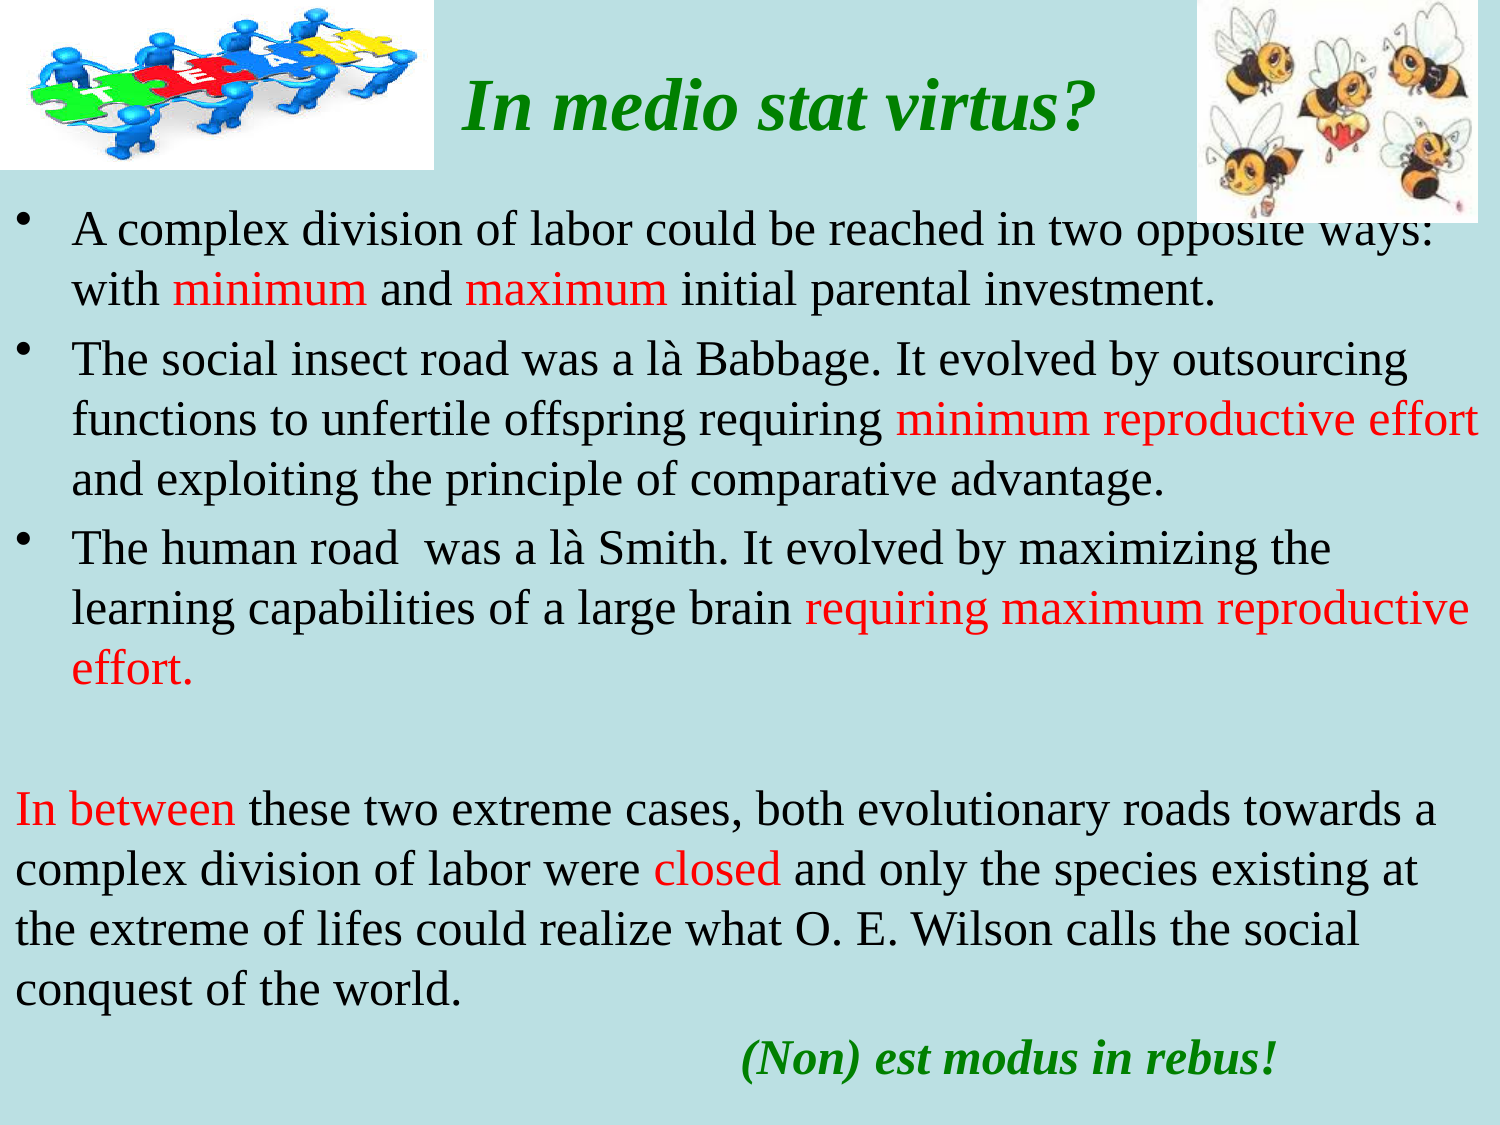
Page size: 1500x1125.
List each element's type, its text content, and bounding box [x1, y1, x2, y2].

picture [1197, 0, 1479, 223]
picture [0, 0, 434, 170]
title In medio stat virtus? [328, 0, 1195, 187]
list A complex division of labor could be reached in two opposite ways: with minimum and maximum initial parental investment. The social insect road was a là Babbage. It evolved by outsourcing functions to unfertile offspring requiring minimum reproductive effort and exploiting the principle of comparative advantage. The human road was a là Smith. It evolved by maximizing the learning capabilities of a large brain requiring maximum reproductive effort. In between these two extreme cases, both evolutionary roads towards a complex division of labor were closed and only the species existing at the extreme of lifes could realize what O. E. Wilson calls the social conquest of the world. (Non) est modus in rebus! [0, 187, 1500, 1125]
